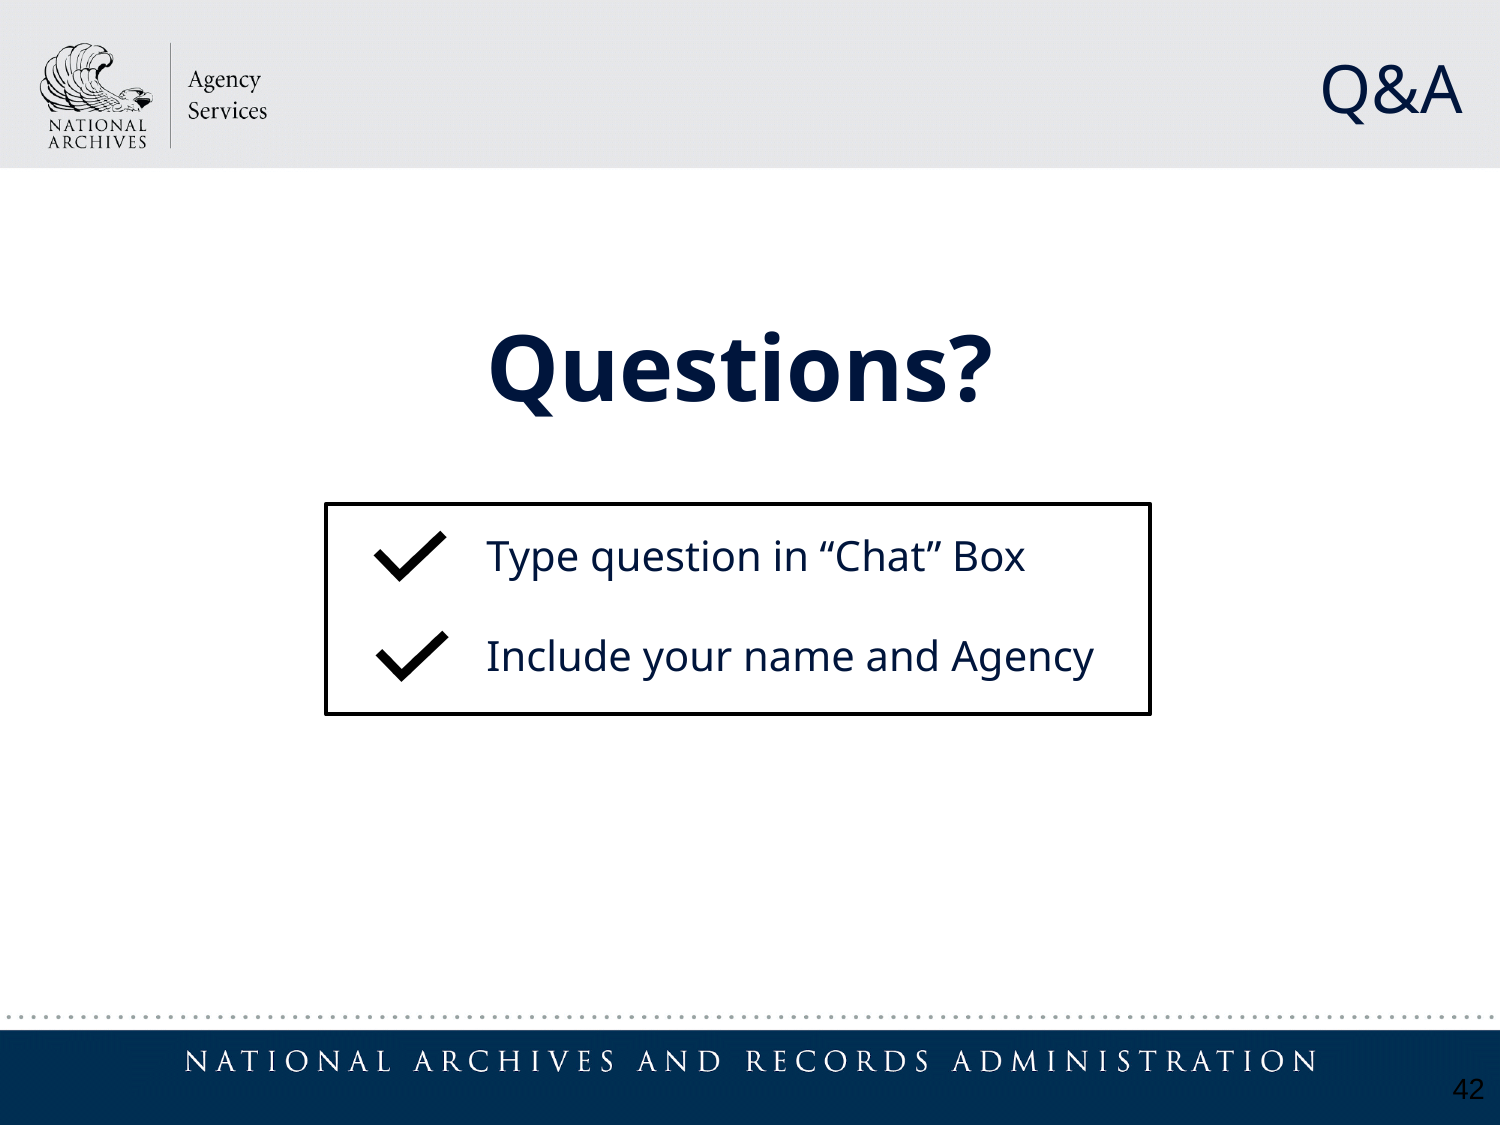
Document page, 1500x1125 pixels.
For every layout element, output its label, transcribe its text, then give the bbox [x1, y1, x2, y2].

text_box Q&A [266, 39, 1479, 135]
picture [0, 0, 1500, 1125]
title Questions? Type question in “Chat” Box Include your name and Agency [471, 230, 1500, 419]
text_box [324, 502, 1152, 716]
slide_number 42 [1149, 1050, 1500, 1125]
